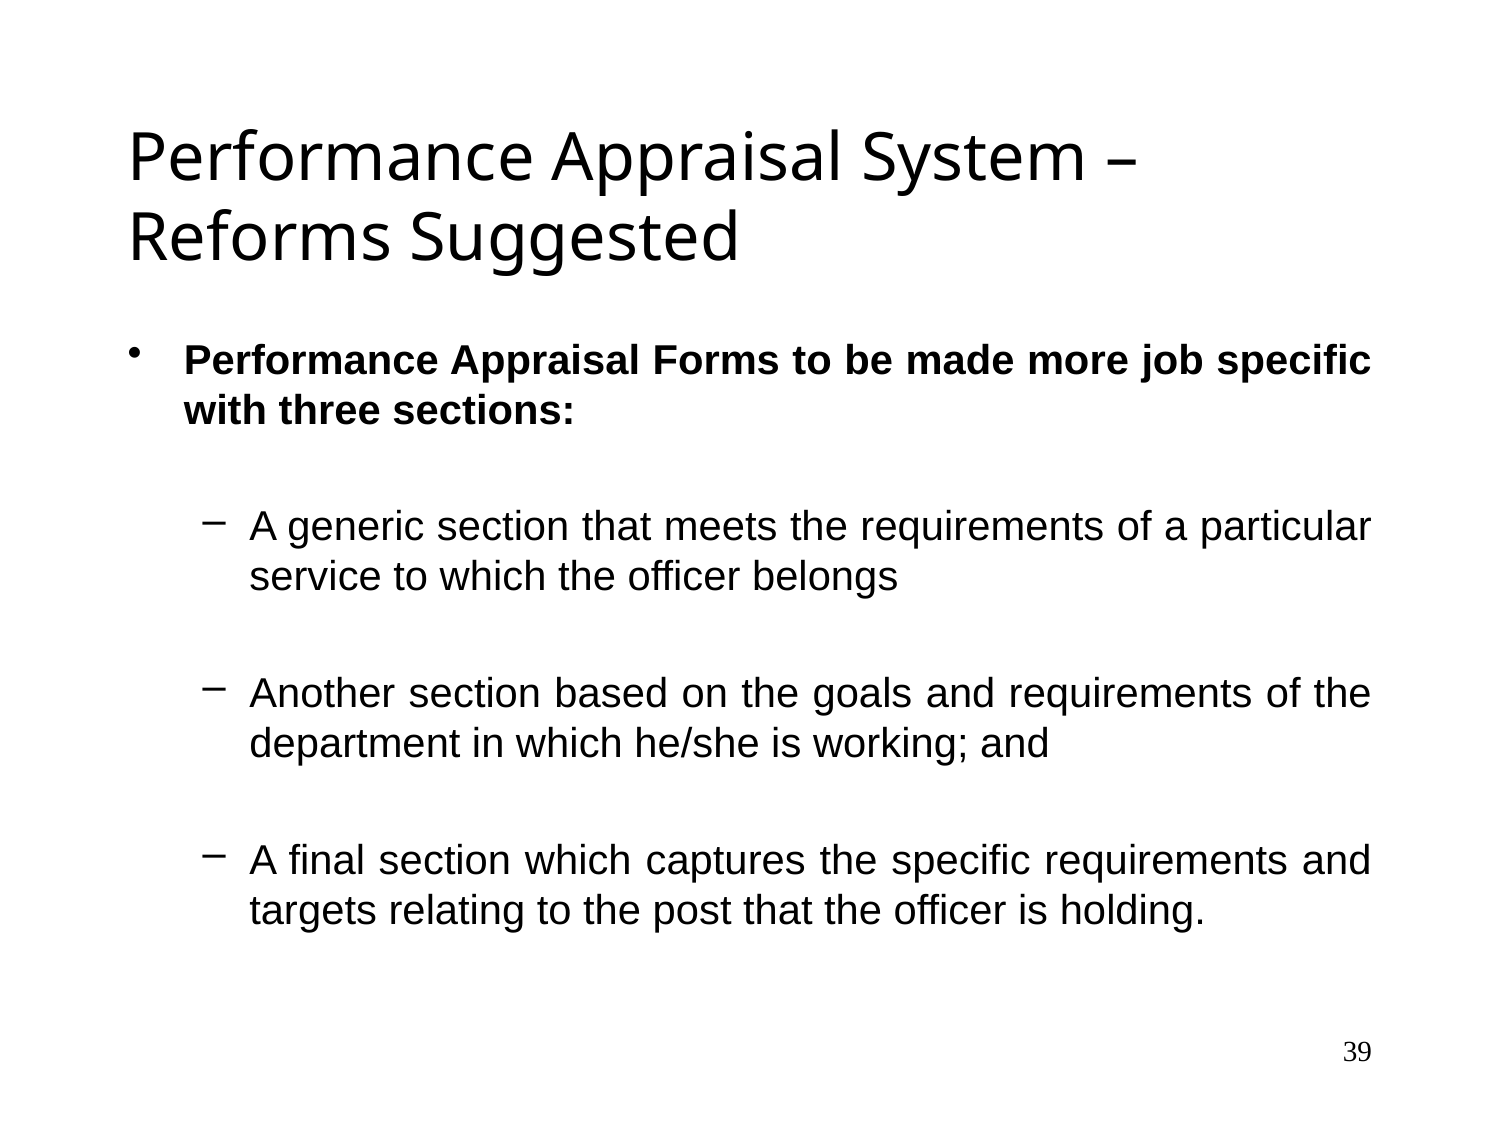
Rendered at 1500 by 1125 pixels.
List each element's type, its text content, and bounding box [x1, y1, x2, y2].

title Performance Appraisal System – Reforms Suggested [112, 99, 1388, 288]
slide_number 39 [1074, 1025, 1388, 1100]
list Performance Appraisal Forms to be made more job specific with three sections: A generic section that meets the requirements of a particular service to which the officer belongs Another section based on the goals and requirements of the department in which he/she is working; and A final section which captures the specific requirements and targets relating to the post that the officer is holding. [112, 324, 1388, 1000]
